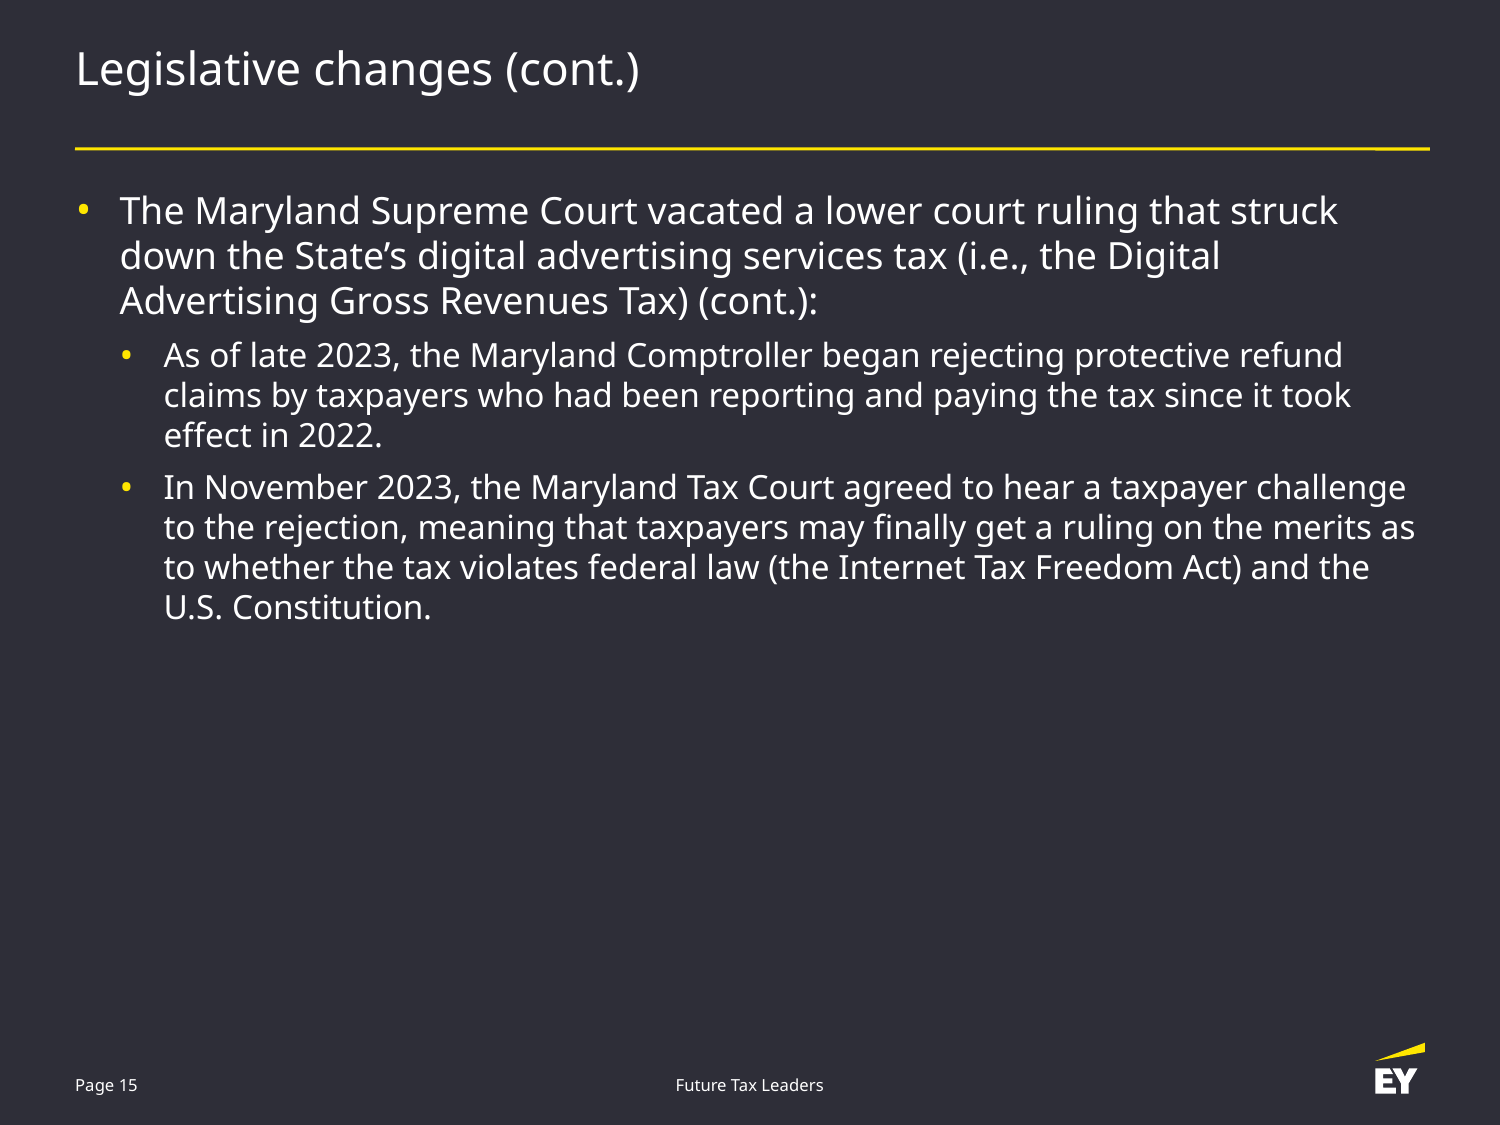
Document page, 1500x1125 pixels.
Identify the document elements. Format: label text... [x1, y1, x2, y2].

title Legislative changes (cont.) [75, 48, 1425, 146]
list The Maryland Supreme Court vacated a lower court ruling that struck down the State’s digital advertising services tax (i.e., the Digital Advertising Gross Revenues Tax) (cont.): As of late 2023, the Maryland Comptroller began rejecting protective refund claims by taxpayers who had been reporting and paying the tax since it took effect in 2022. In November 2023, the Maryland Tax Court agreed to hear a taxpayer challenge to the rejection, meaning that taxpayers may finally get a ruling on the merits as to whether the tax violates federal law (the Internet Tax Freedom Act) and the U.S. Constitution. [75, 186, 1425, 999]
